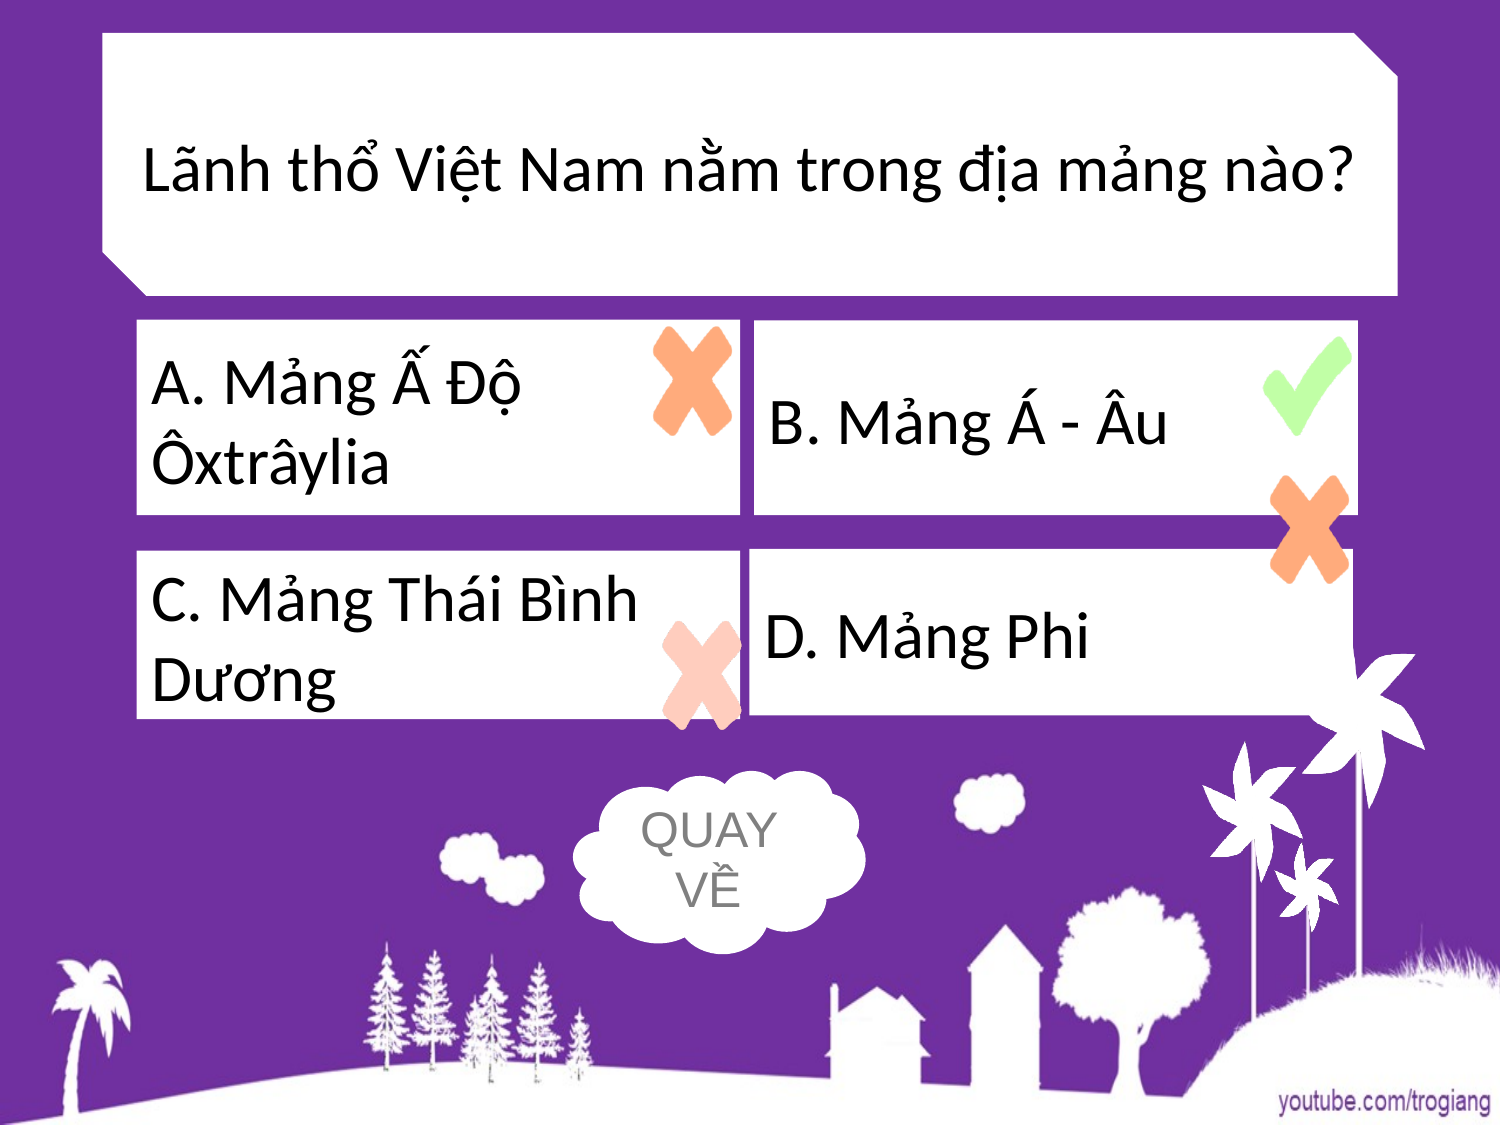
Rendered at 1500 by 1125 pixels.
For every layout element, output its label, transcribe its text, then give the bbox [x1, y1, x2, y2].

picture [0, 0, 1500, 1125]
text_box C. Mảng Thái Bình Dương [136, 550, 741, 720]
text_box B. Mảng Á - Âu [753, 319, 1359, 516]
text_box A. Mảng Ấ Độ Ôxtrâylia [136, 319, 741, 516]
text_box Lãnh thổ Việt Nam nằm trong địa mảng nào? [101, 31, 1399, 298]
text_box QUAY VỀ [572, 770, 866, 955]
text_box D. Mảng Phi [748, 548, 1354, 716]
